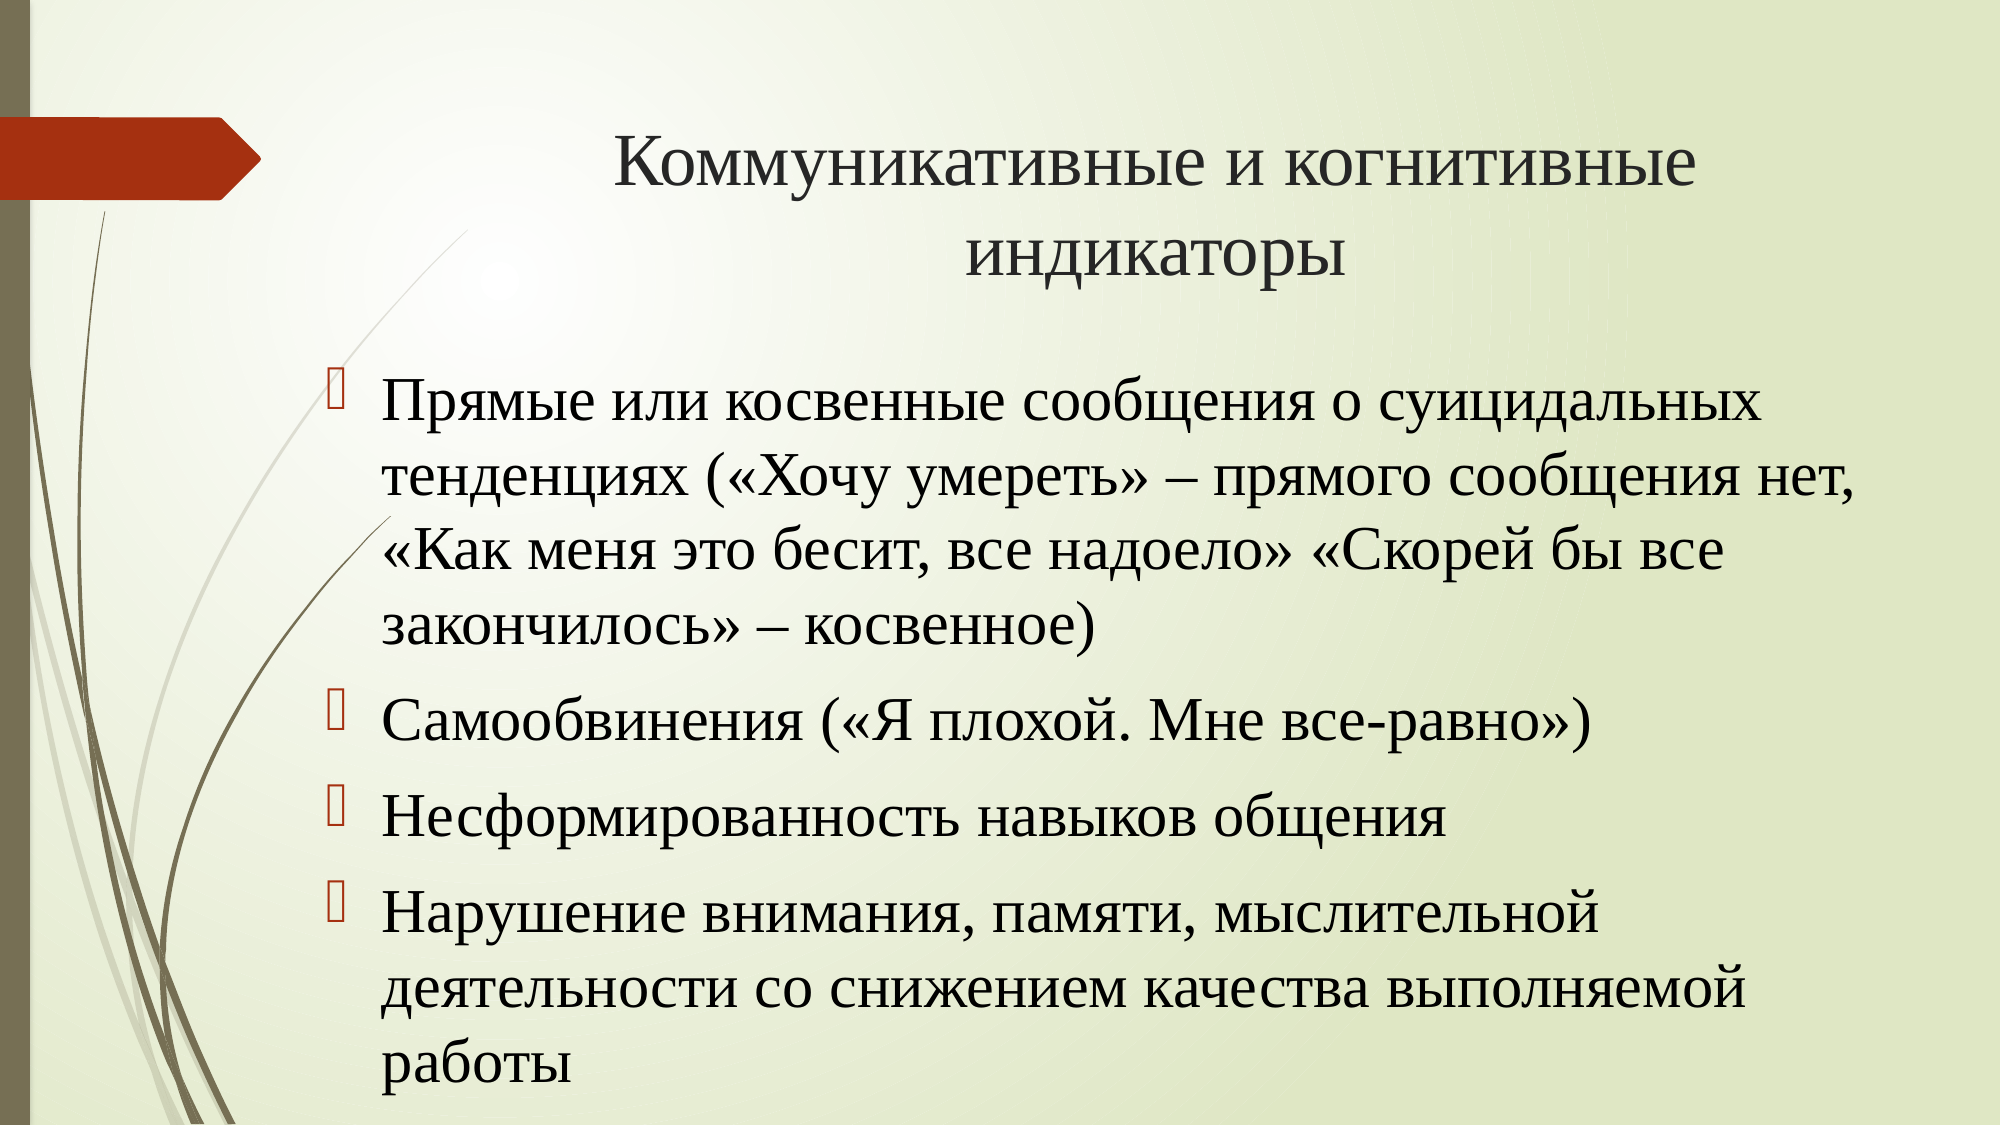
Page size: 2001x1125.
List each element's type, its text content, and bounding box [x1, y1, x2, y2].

list Прямые или косвенные сообщения о суицидальных тенденциях («Хочу умереть» – прямого сообщения нет, «Как меня это бесит, все надоело» «Скорей бы все закончилось» – косвенное) Самообвинения («Я плохой. Мне все-равно») Несформированность навыков общения Нарушение внимания, памяти, мыслительной деятельности со снижением качества выполняемой работы [310, 350, 1888, 1104]
title Коммуникативные и когнитивные индикаторы [425, 102, 1888, 313]
